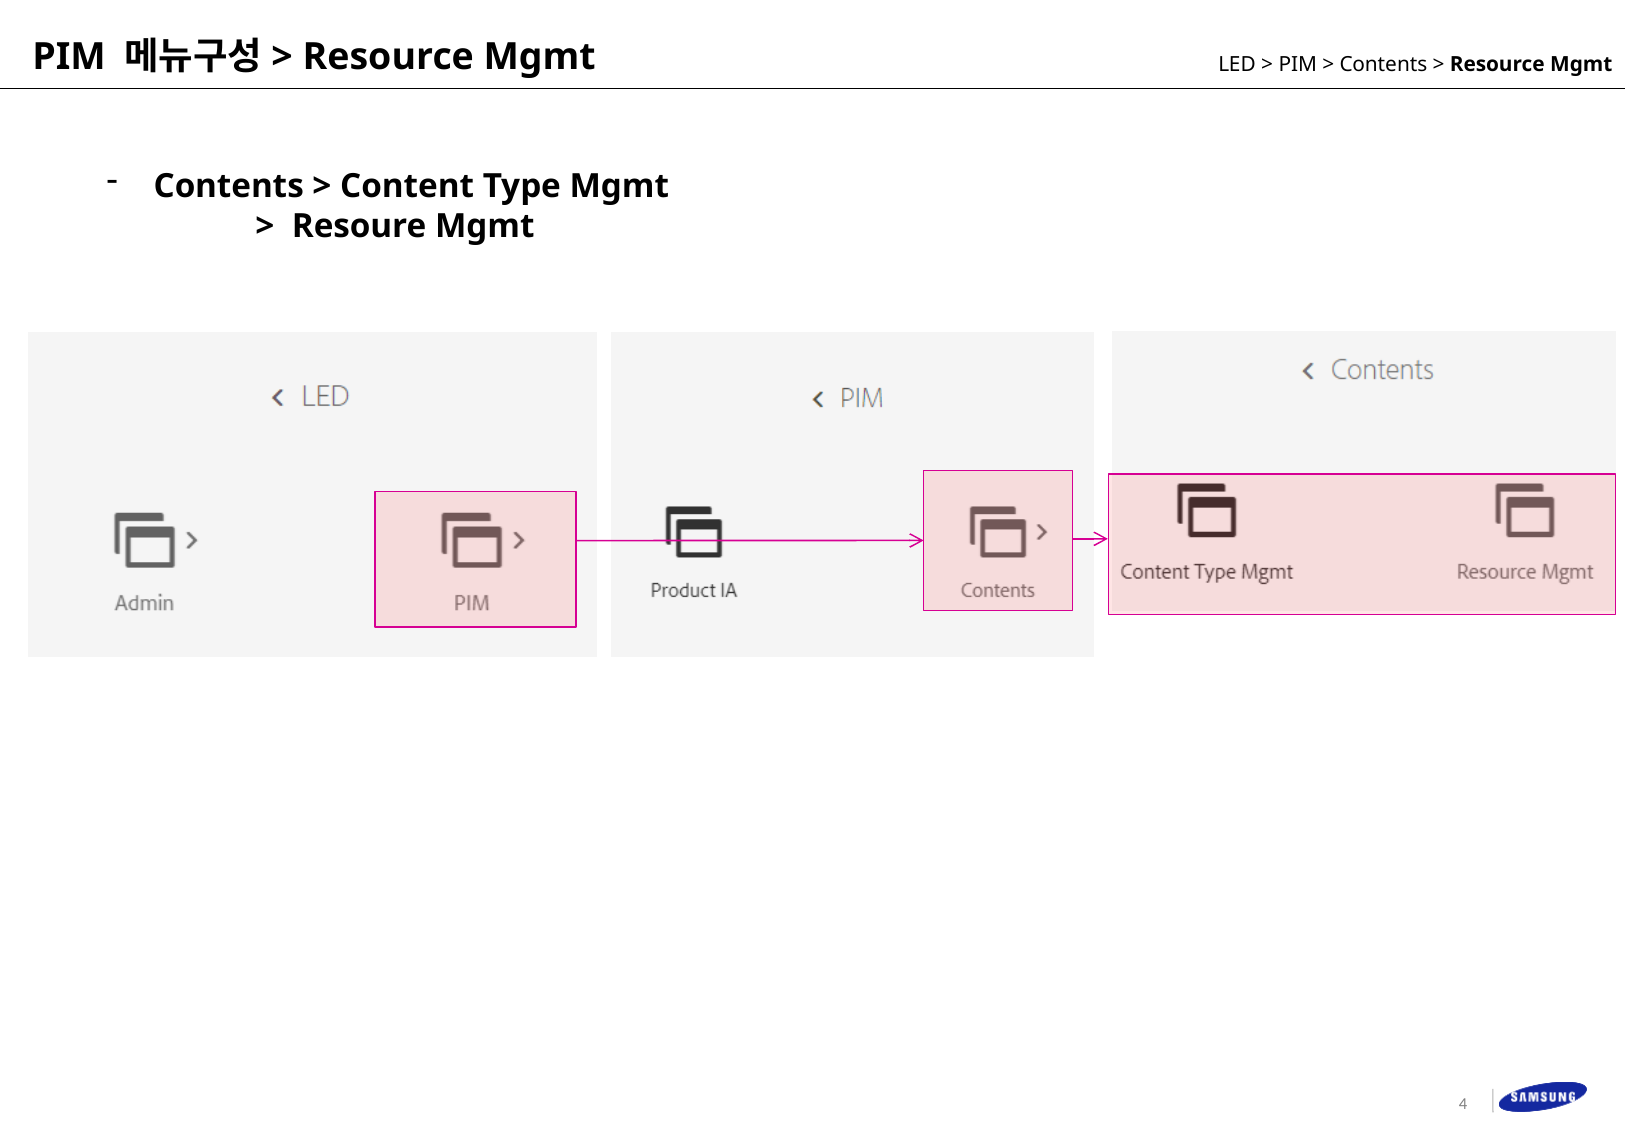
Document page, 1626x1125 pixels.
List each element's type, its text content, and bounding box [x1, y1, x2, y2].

picture [1497, 1081, 1587, 1112]
picture [28, 331, 597, 658]
picture [611, 331, 1094, 658]
text_box Contents > Content Type Mgmt > Resoure Mgmt [91, 156, 1026, 252]
picture [1111, 331, 1616, 611]
title PIM 메뉴구성> Resource Mgmt [17, 19, 955, 89]
text_box LED > PIM > Contents > Resource Mgmt [969, 42, 1625, 91]
